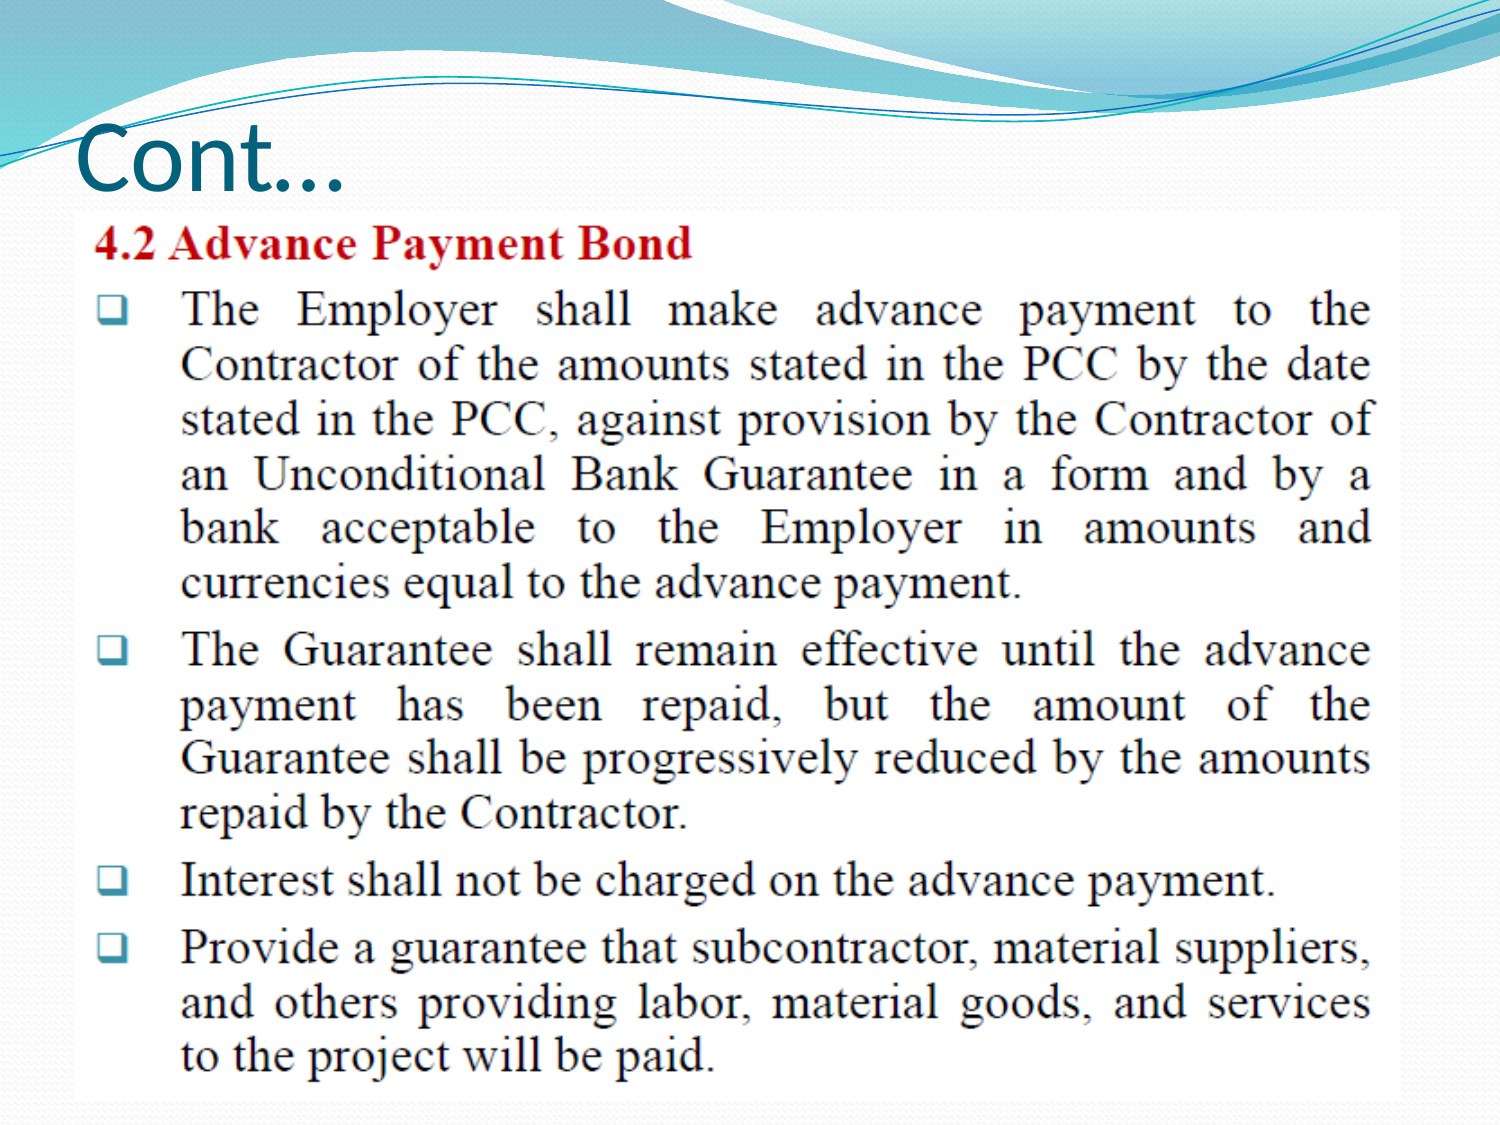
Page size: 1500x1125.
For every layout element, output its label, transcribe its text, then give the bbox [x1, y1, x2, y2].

title Cont… [75, 75, 1425, 213]
picture [74, 212, 1401, 1101]
